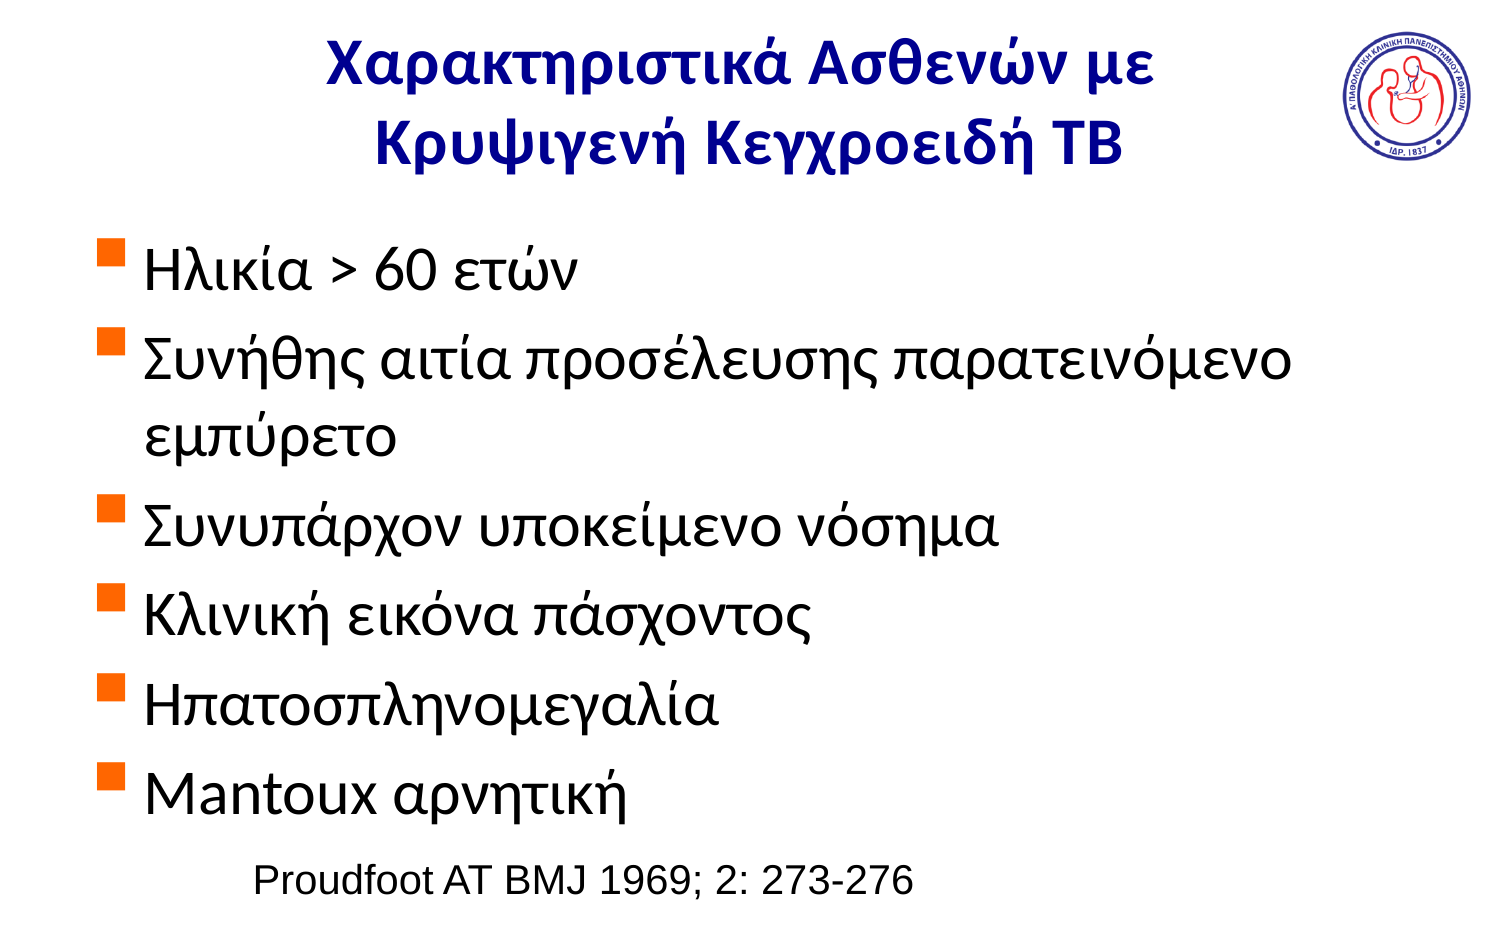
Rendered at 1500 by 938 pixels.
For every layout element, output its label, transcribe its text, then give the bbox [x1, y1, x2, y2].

title Χαρακτηριστικά Ασθενών με Κρυψιγενή Κεγχροειδή ΤΒ [75, 19, 1425, 177]
text_box Proudfoot AT BMJ 1969; 2: 273-276 [237, 845, 930, 911]
picture [1425, 31, 1471, 161]
list Ηλικία > 60 ετών Συνήθης αιτία προσέλευσης παρατεινόμενο εμπύρετο Συνυπάρχον υποκείμενο νόσημα Κλινική εικόνα πάσχοντος Ηπατοσπληνομεγαλία Mantoux αρνητική [75, 218, 1425, 838]
